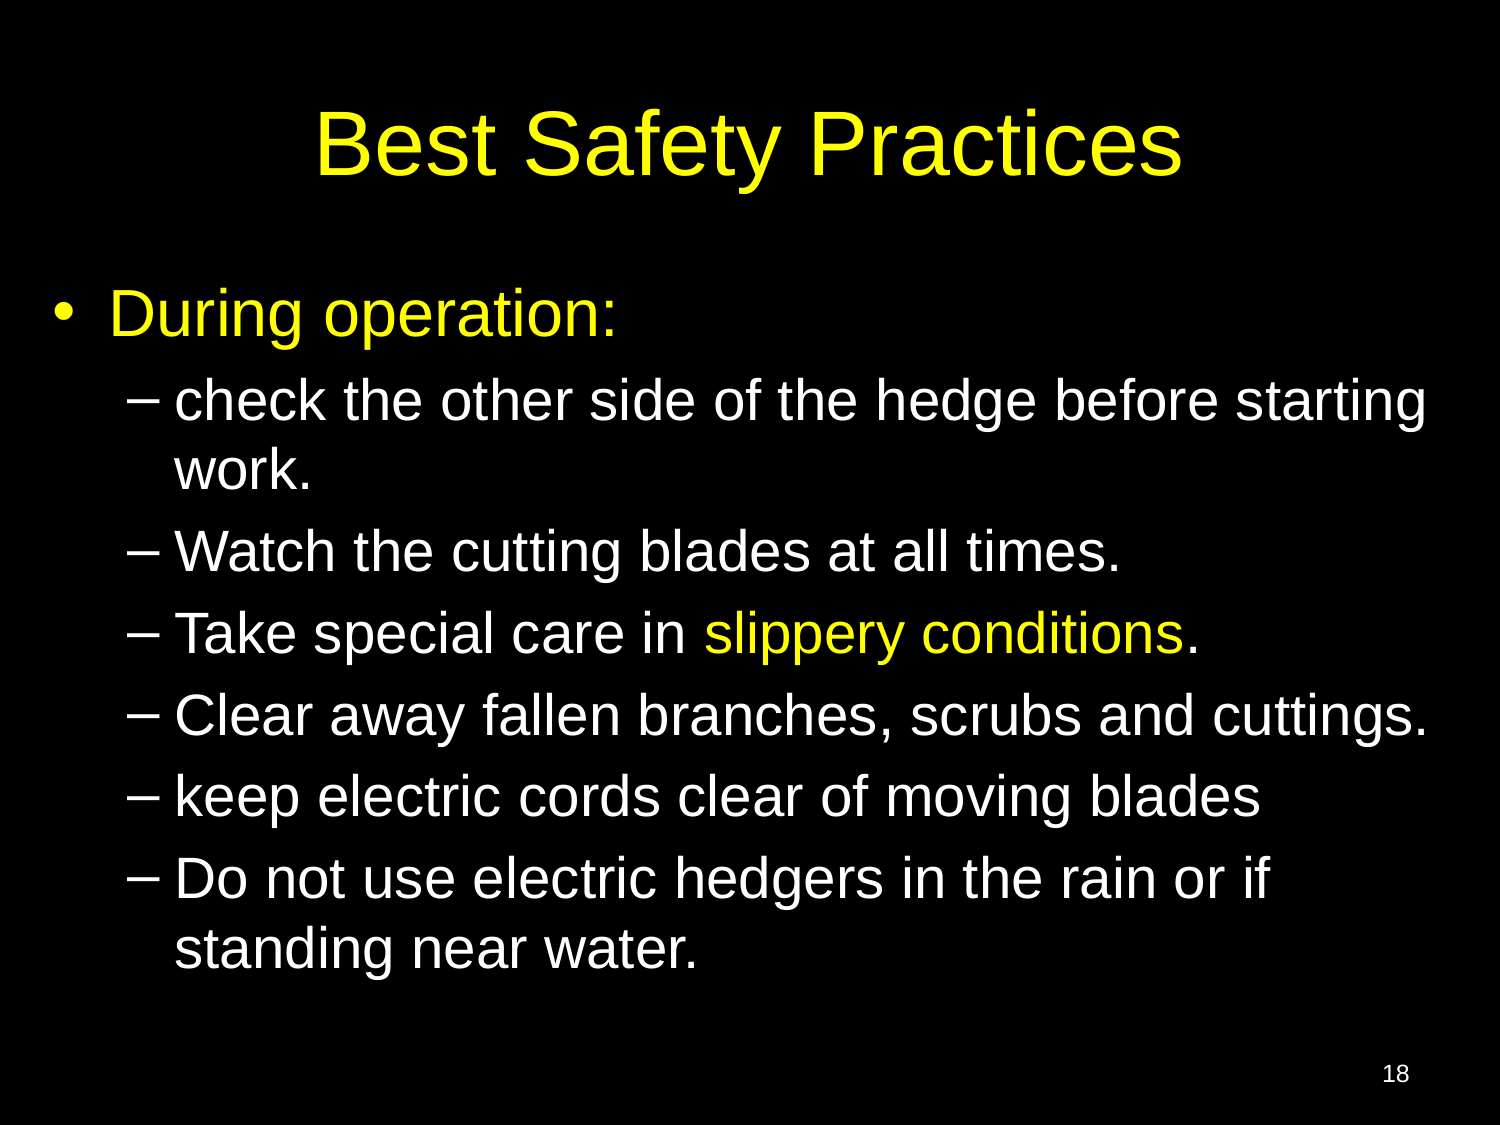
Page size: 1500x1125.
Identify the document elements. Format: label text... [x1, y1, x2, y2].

list During operation: check the other side of the hedge before starting work. Watch the cutting blades at all times. Take special care in slippery conditions. Clear away fallen branches, scrubs and cuttings. keep electric cords clear of moving blades Do not use electric hedgers in the rain or if standing near water. [37, 262, 1463, 1006]
slide_number 18 [1074, 1042, 1425, 1103]
title Best Safety Practices [74, 44, 1426, 233]
